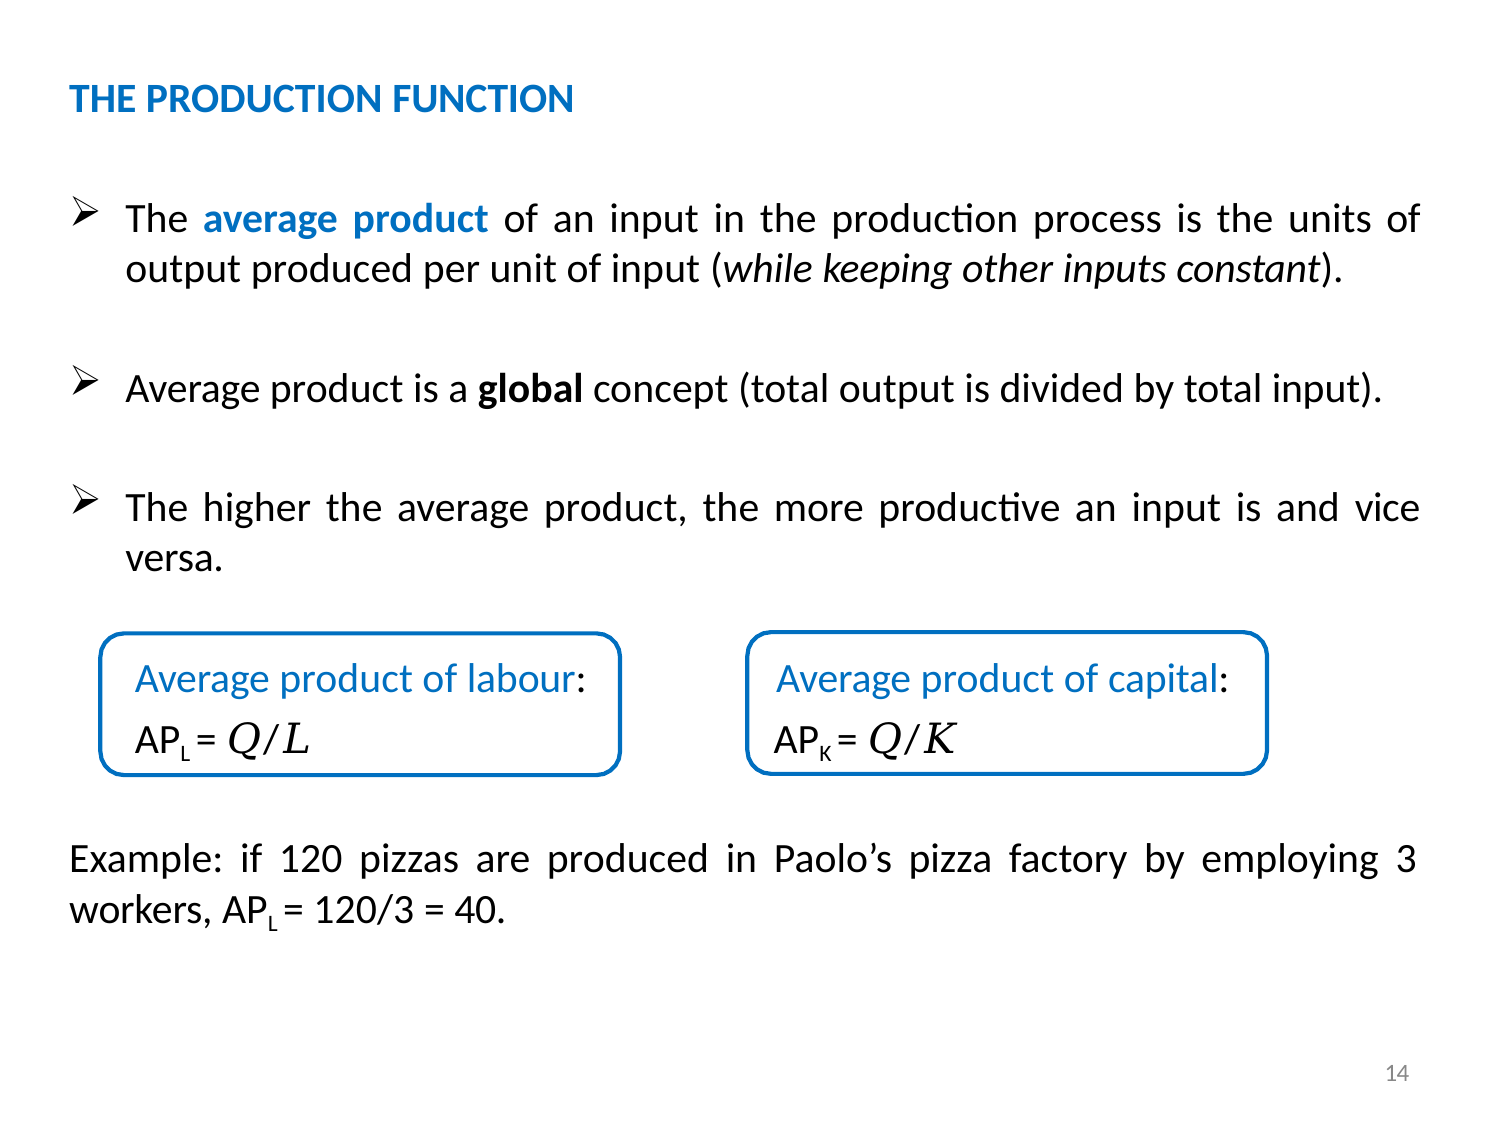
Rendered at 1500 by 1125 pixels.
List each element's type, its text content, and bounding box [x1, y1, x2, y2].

title THE PRODUCTION FUNCTION [42, 34, 987, 260]
text_box [100, 633, 621, 776]
text_box Example: if 120 pizzas are produced in Paolo’s pizza factory by employing 3 workers, APL = 120/3 = 40. [62, 829, 1439, 937]
text_box [747, 632, 1268, 774]
text_box The average product of an input in the production process is the units of output produced per unit of input (while keeping other inputs constant). Average product is a global concept (total output is divided by total input). The higher the average product, the more productive an input is and vice versa. [67, 189, 1435, 580]
slide_number 14 [1378, 998, 1427, 1125]
